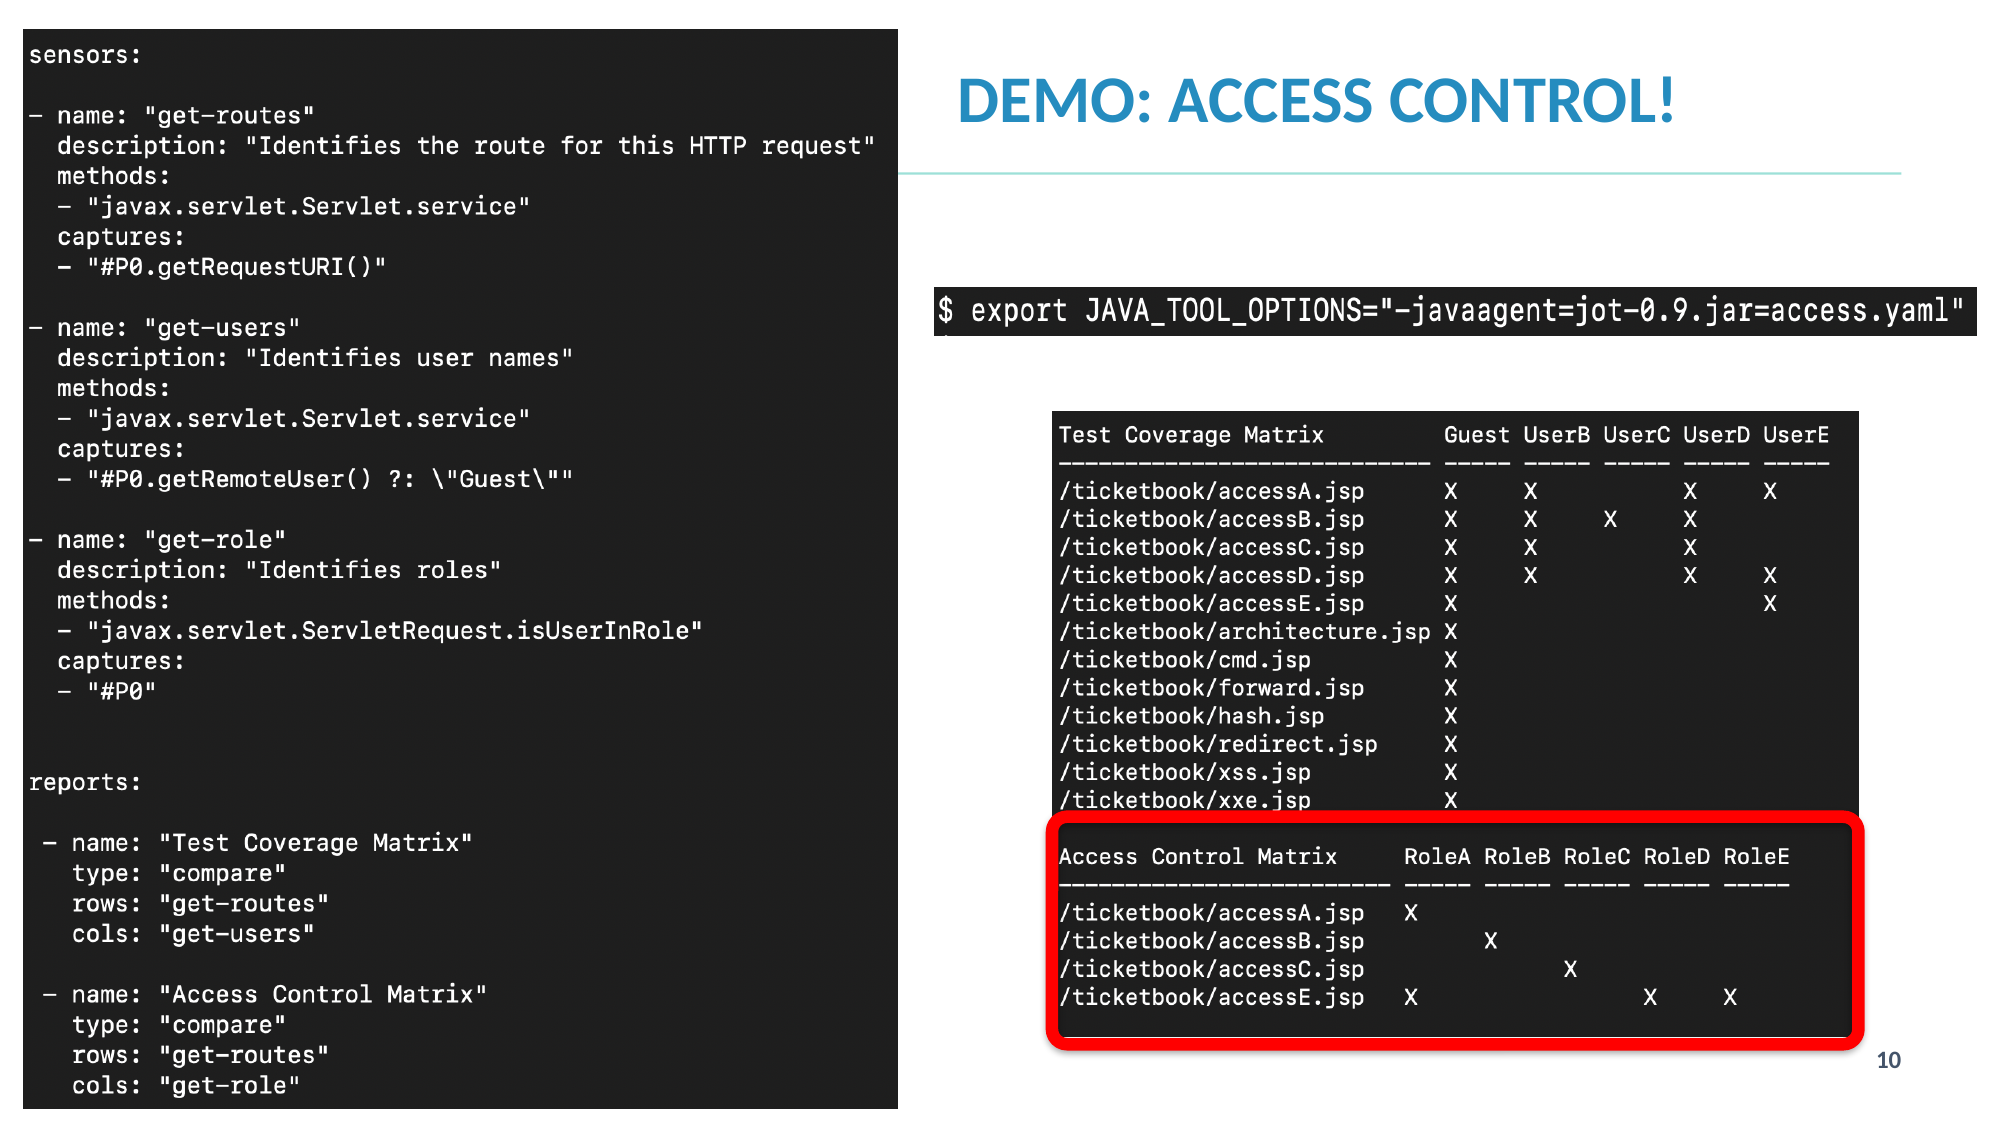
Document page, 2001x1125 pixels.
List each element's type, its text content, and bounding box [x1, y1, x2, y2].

picture [23, 29, 898, 1109]
picture [934, 287, 1977, 336]
picture [1051, 411, 1859, 1037]
title DEMO: Access Control! [957, 0, 1808, 136]
